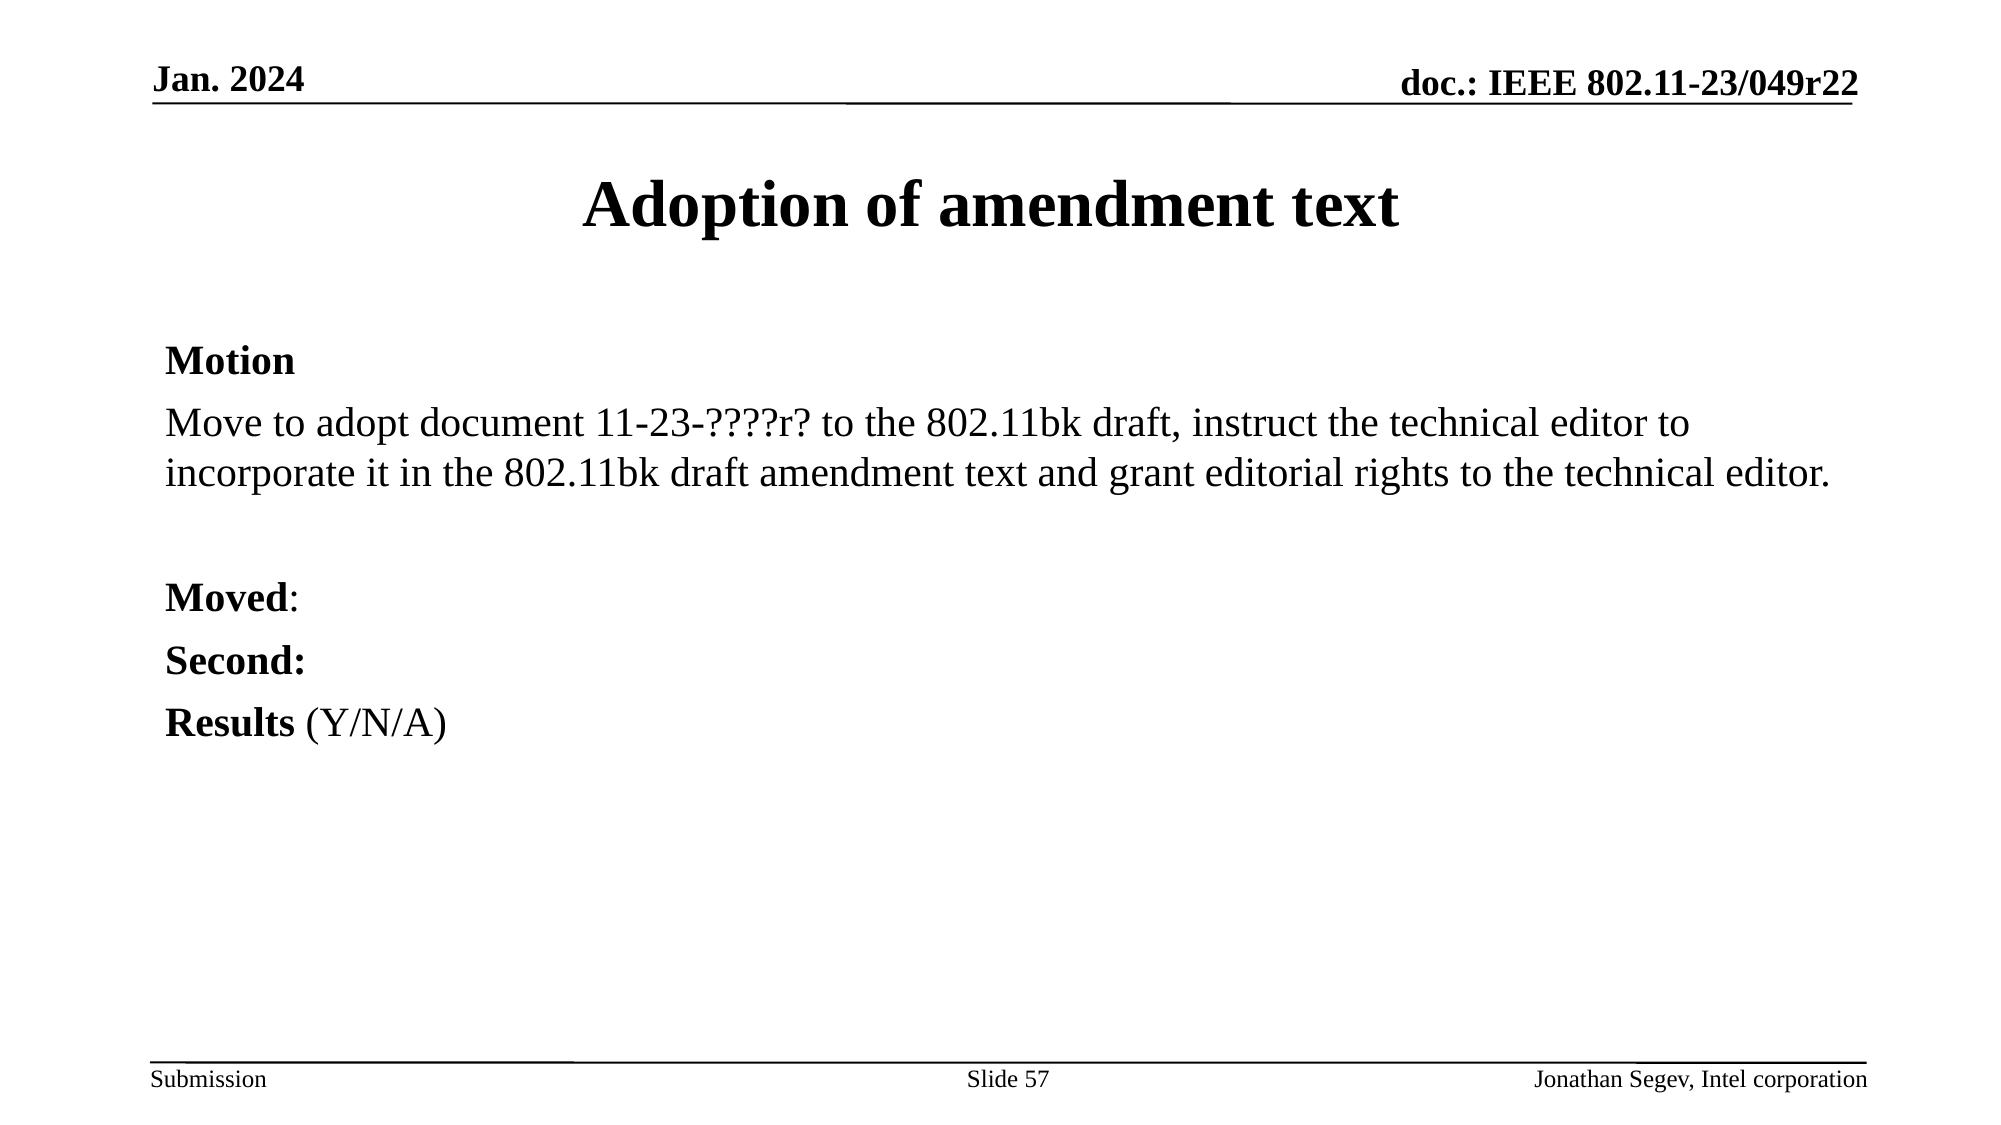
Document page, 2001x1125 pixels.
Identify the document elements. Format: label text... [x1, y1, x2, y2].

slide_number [152, 54, 563, 100]
list Motion Move to adopt document 11-23-????r? to the 802.11bk draft, instruct the technical editor to incorporate it in the 802.11bk draft amendment text and grant editorial rights to the technical editor. Moved: Second: Results (Y/N/A) [149, 324, 1850, 1000]
slide_number Slide 57 [950, 1061, 1067, 1123]
footer Jonathan Segev, Intel corporation [1171, 1061, 1869, 1093]
title Adoption of amendment text [149, 112, 1850, 288]
